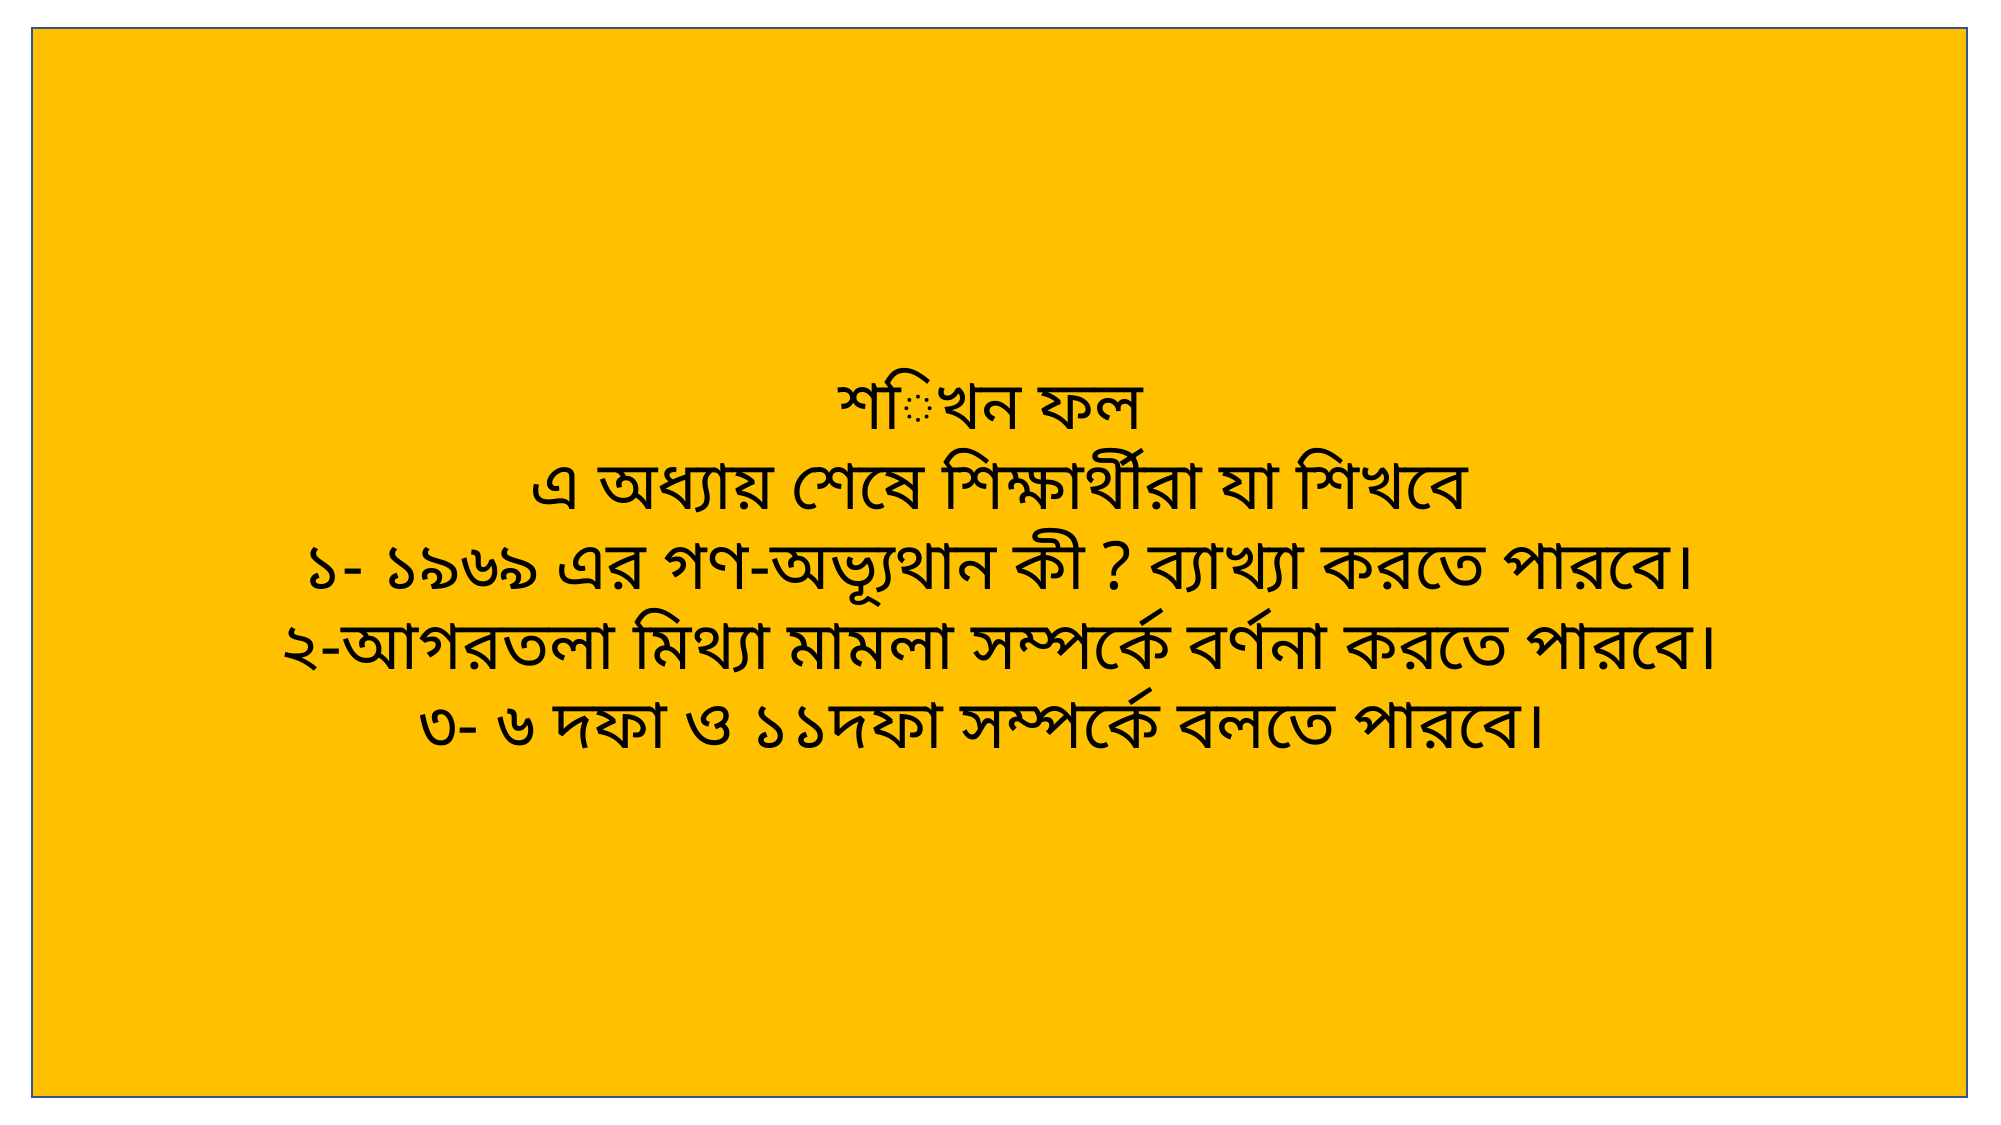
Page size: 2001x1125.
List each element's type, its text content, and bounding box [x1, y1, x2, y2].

text_box শিখন ফল এ অধ্যায় শেষে শিক্ষার্থীরা যা শিখবে ১- ১৯৬৯ এর গণ-অভ্যূথান কী ? ব্যাখ্যা করতে পারবে। ২-আগরতলা মিথ্যা মামলা সম্পর্কে বর্ণনা করতে পারবে। ৩- ৬ দফা ও ১১দফা সম্পর্কে বলতে পারবে। [31, 27, 1968, 1098]
